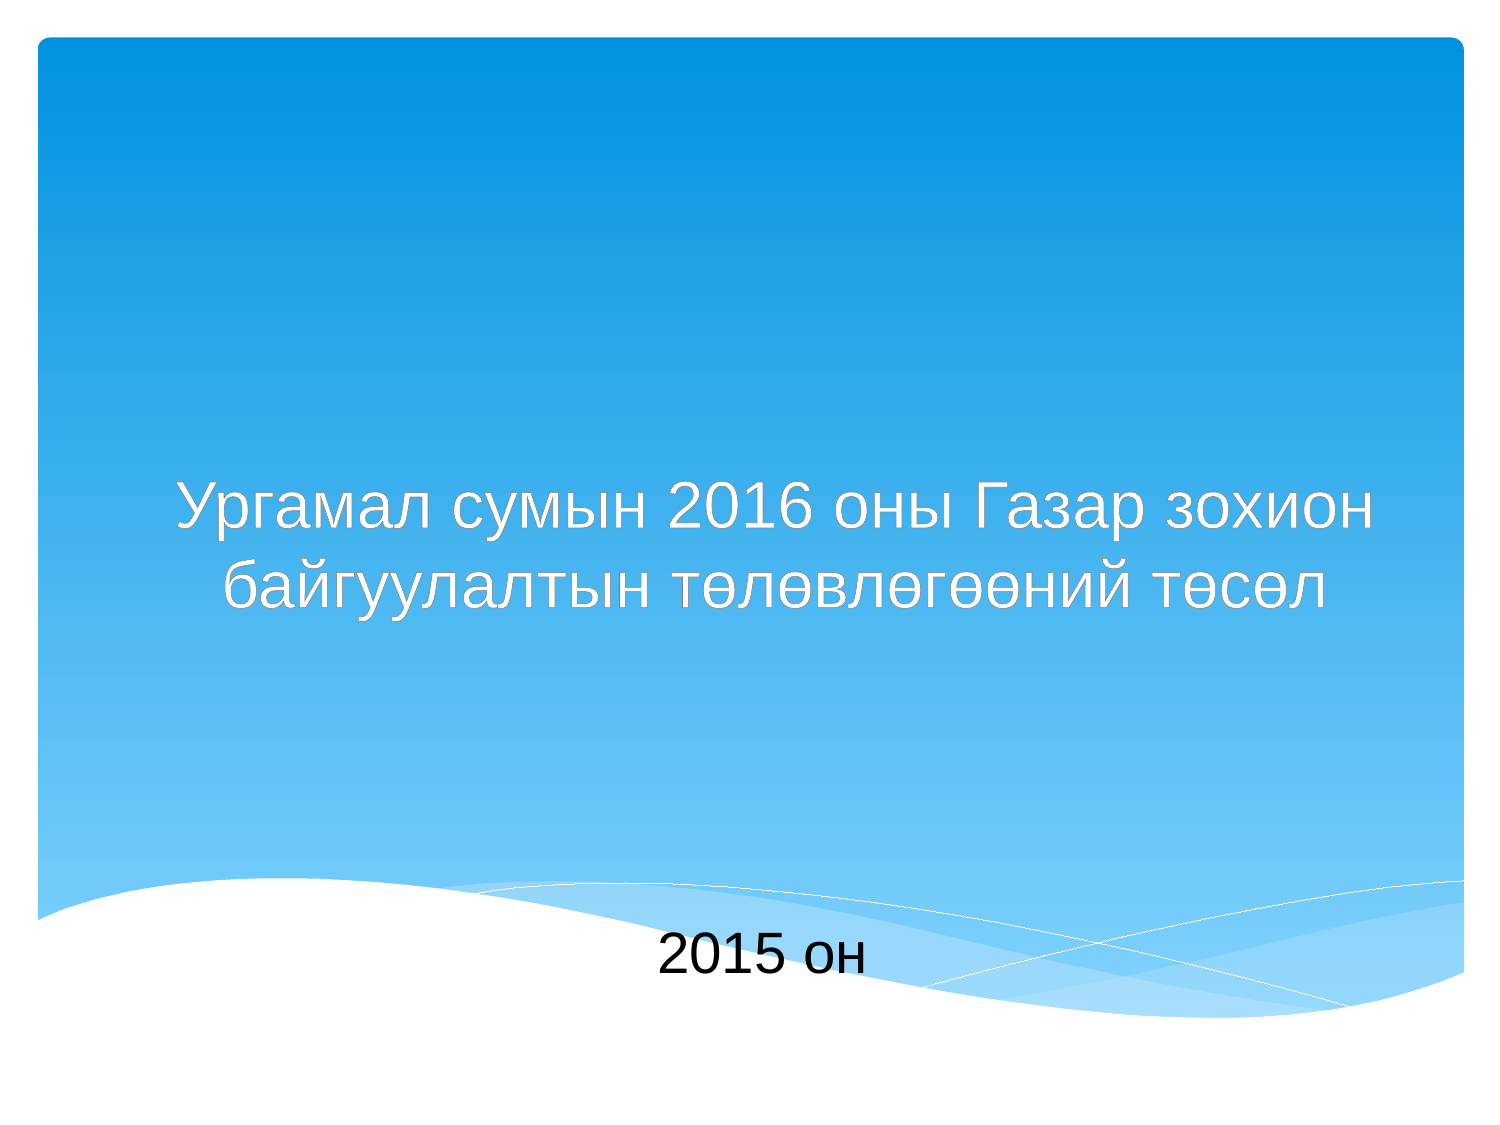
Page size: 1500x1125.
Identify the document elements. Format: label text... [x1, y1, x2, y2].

text_box 2015 он [124, 887, 1400, 1013]
title Ургамал сумын 2016 оны Газар зохион байгуулалтын төлөвлөгөөний төсөл [137, 387, 1413, 629]
